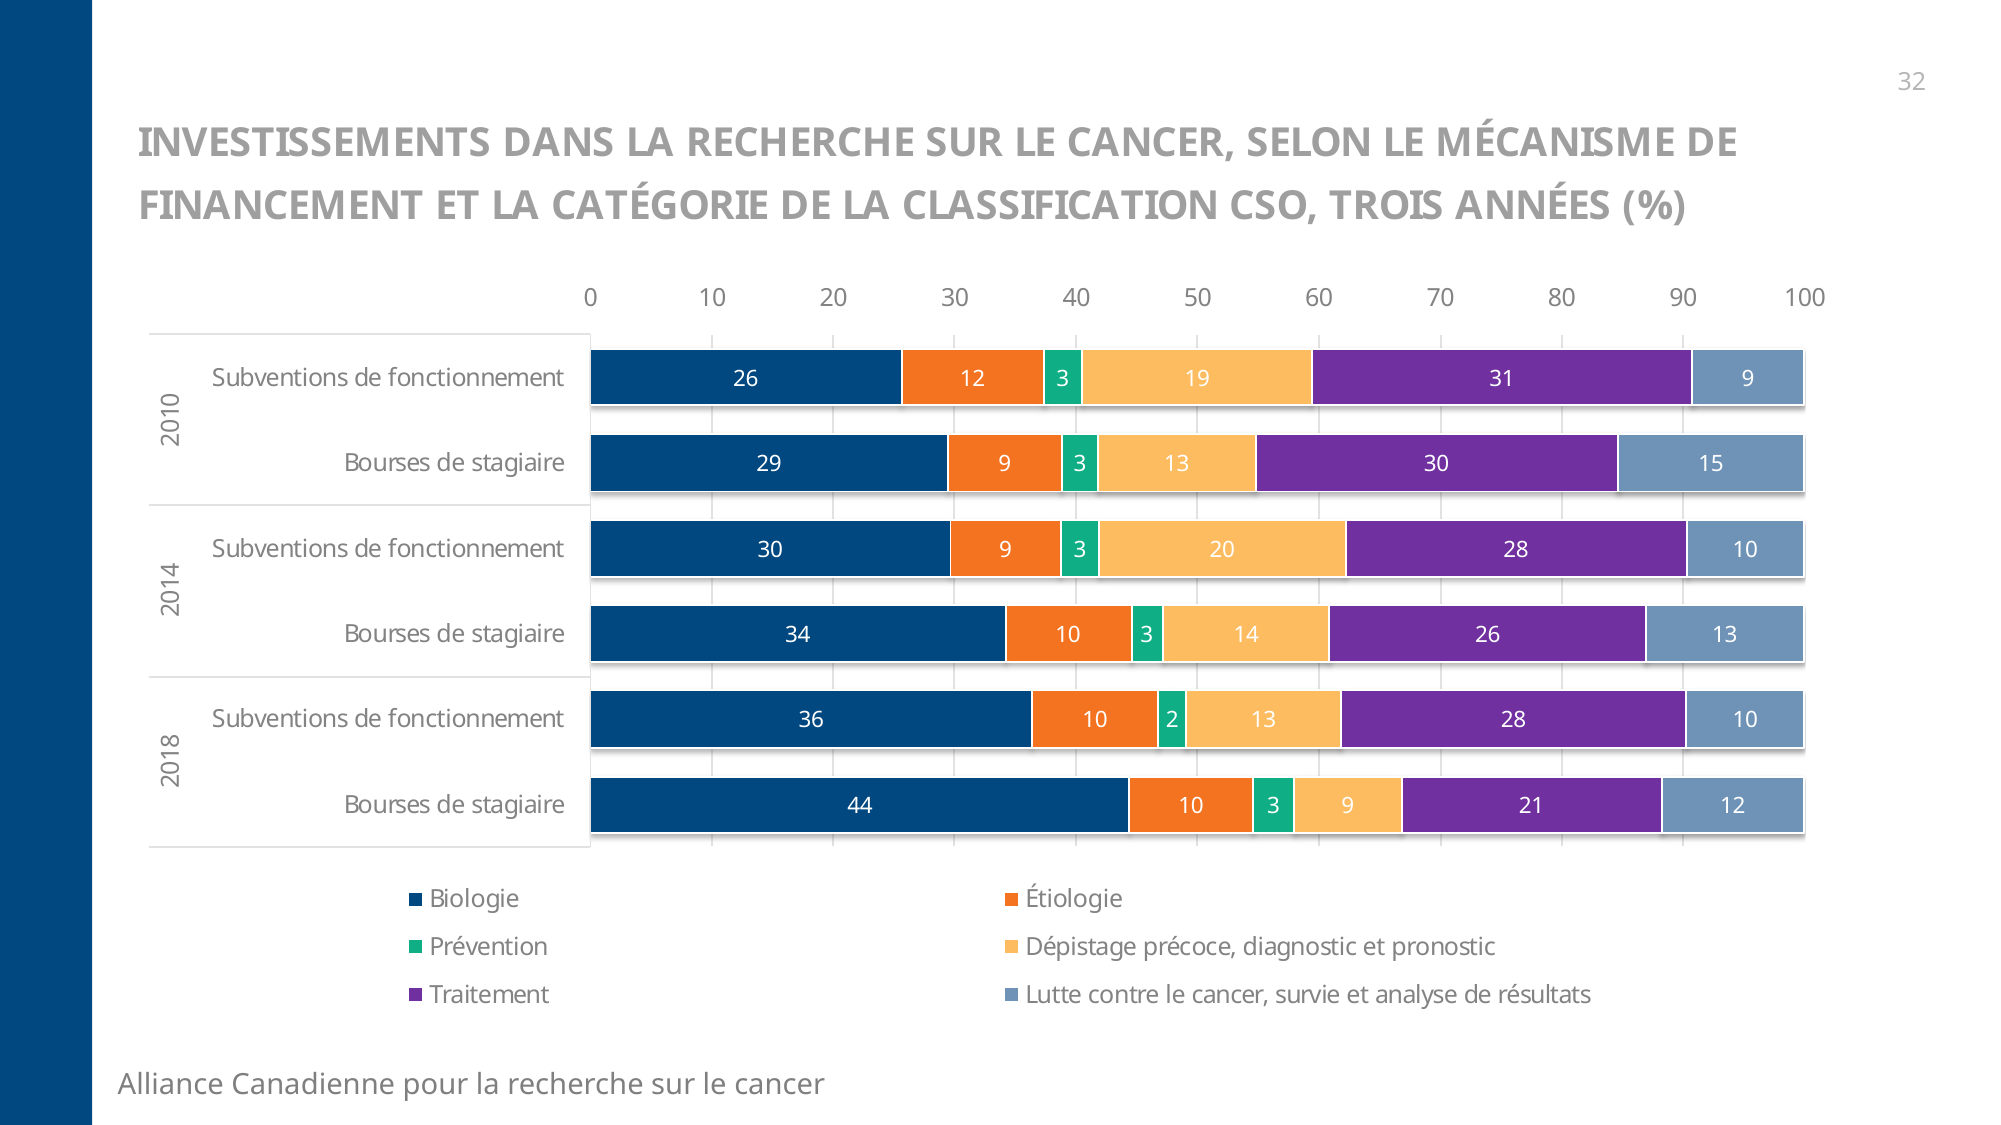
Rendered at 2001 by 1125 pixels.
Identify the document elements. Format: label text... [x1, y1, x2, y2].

picture [130, 112, 1881, 1044]
slide_number 32 [1491, 52, 1942, 113]
